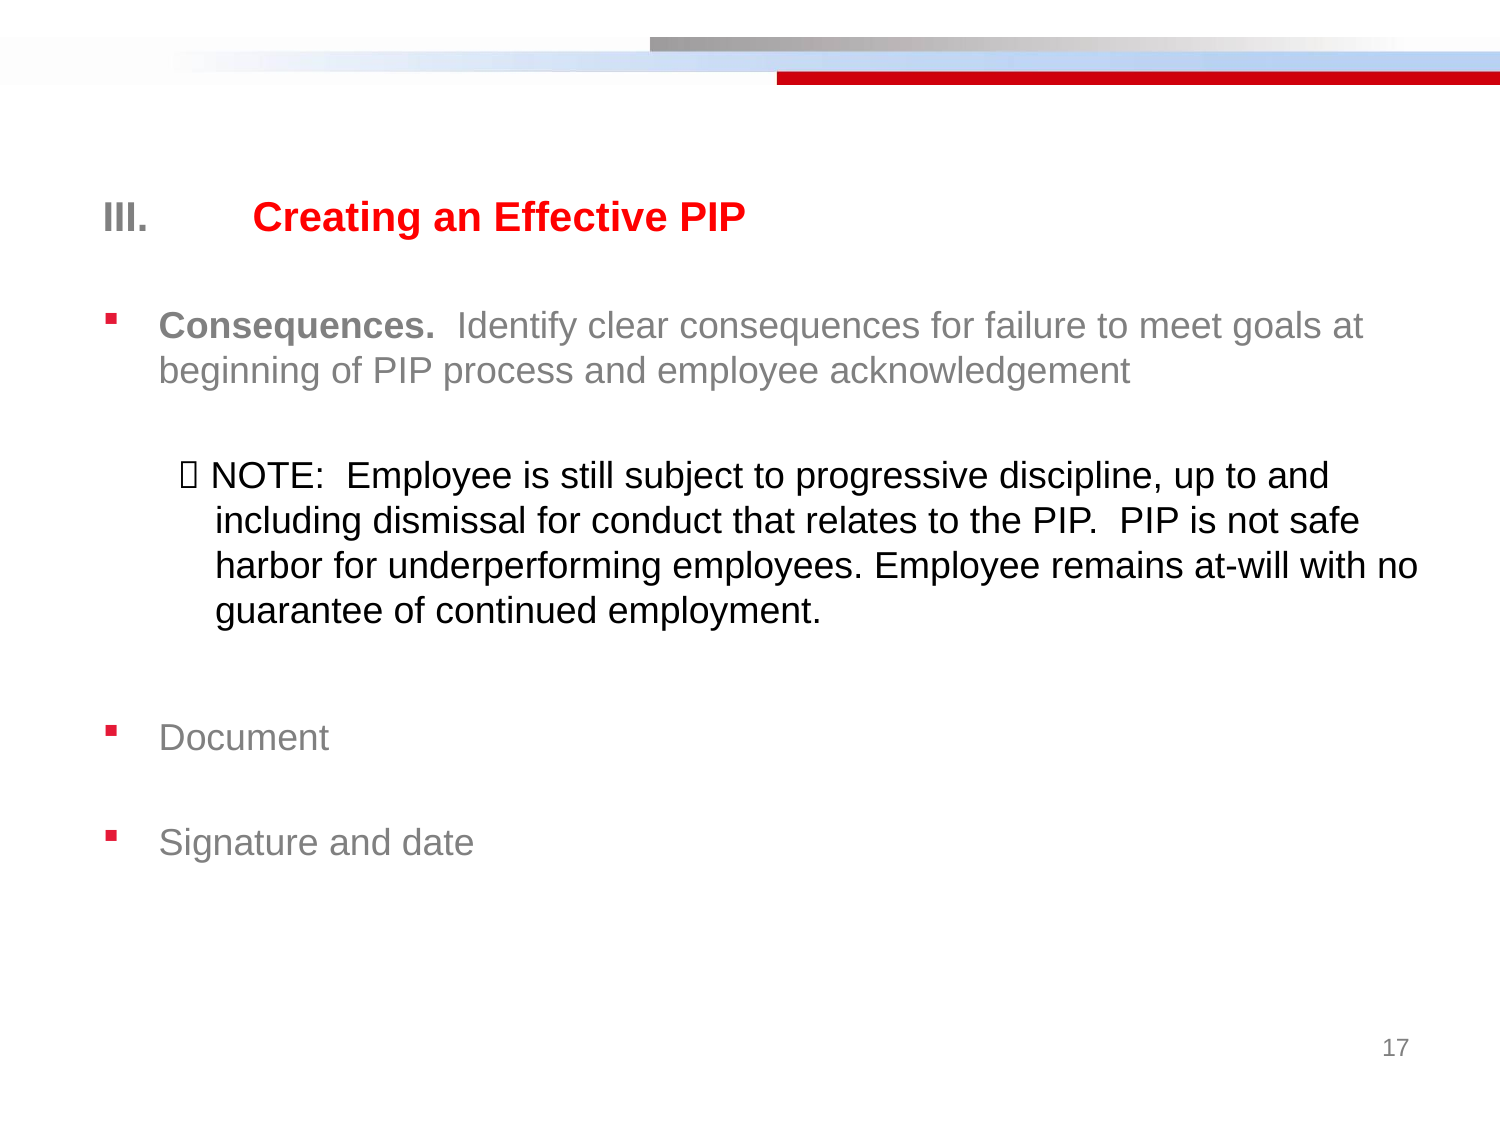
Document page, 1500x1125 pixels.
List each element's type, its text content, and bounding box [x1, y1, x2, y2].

slide_number 17 [1074, 1024, 1425, 1103]
list III. Creating an Effective PIP Consequences. Identify clear consequences for failure to meet goals at beginning of PIP process and employee acknowledgement  NOTE: Employee is still subject to progressive discipline, up to and including dismissal for conduct that relates to the PIP. PIP is not safe harbor for underperforming employees. Employee remains at-will with no guarantee of continued employment. Document Signature and date [87, 187, 1438, 1013]
picture [0, 37, 1500, 85]
